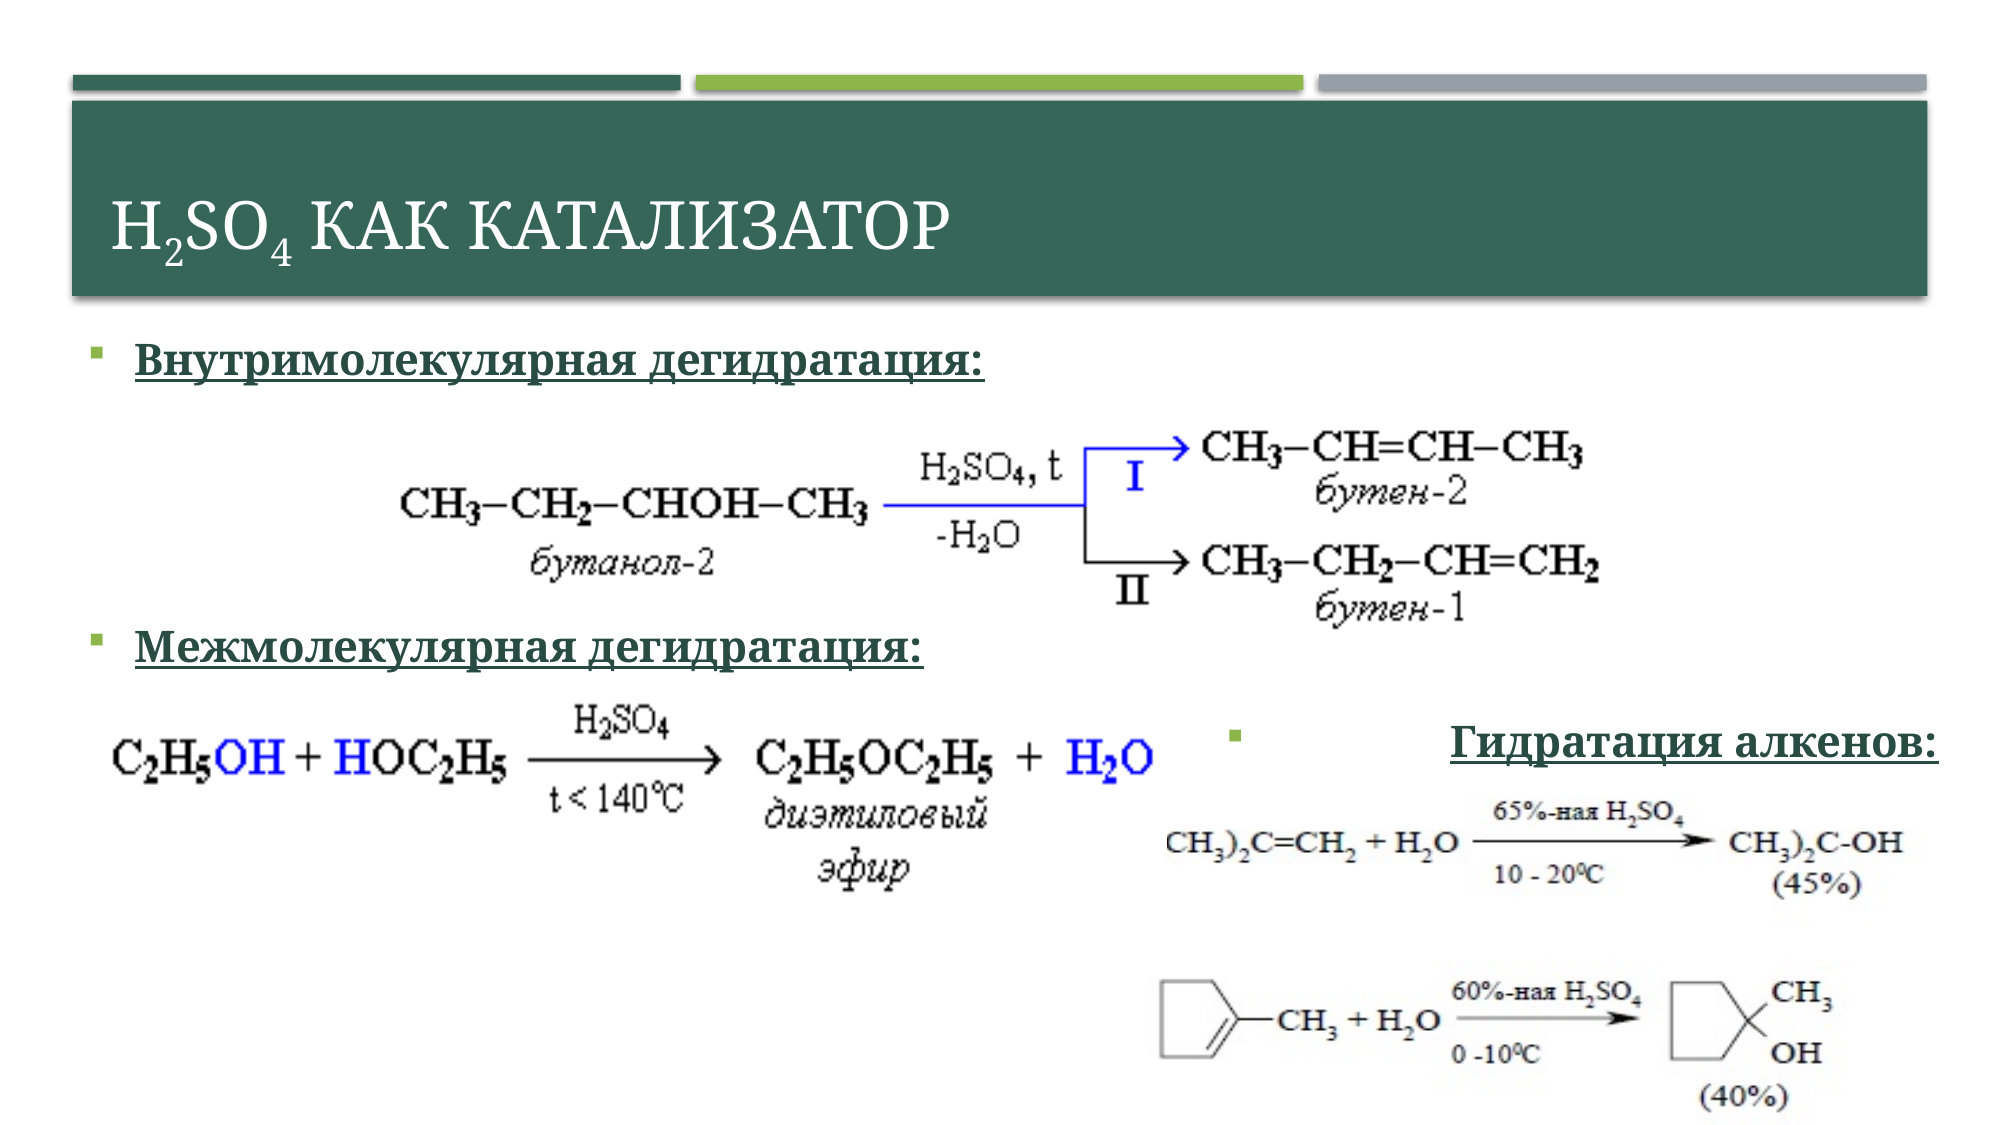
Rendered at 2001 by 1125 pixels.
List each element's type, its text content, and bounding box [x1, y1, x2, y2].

list Внутримолекулярная дегидратация: Межмолекулярная дегидратация: Гидратация алкенов: [72, 324, 1954, 775]
title H2SO4 как катализатор [95, 115, 1905, 282]
picture [394, 420, 1610, 636]
picture [105, 692, 1926, 1125]
